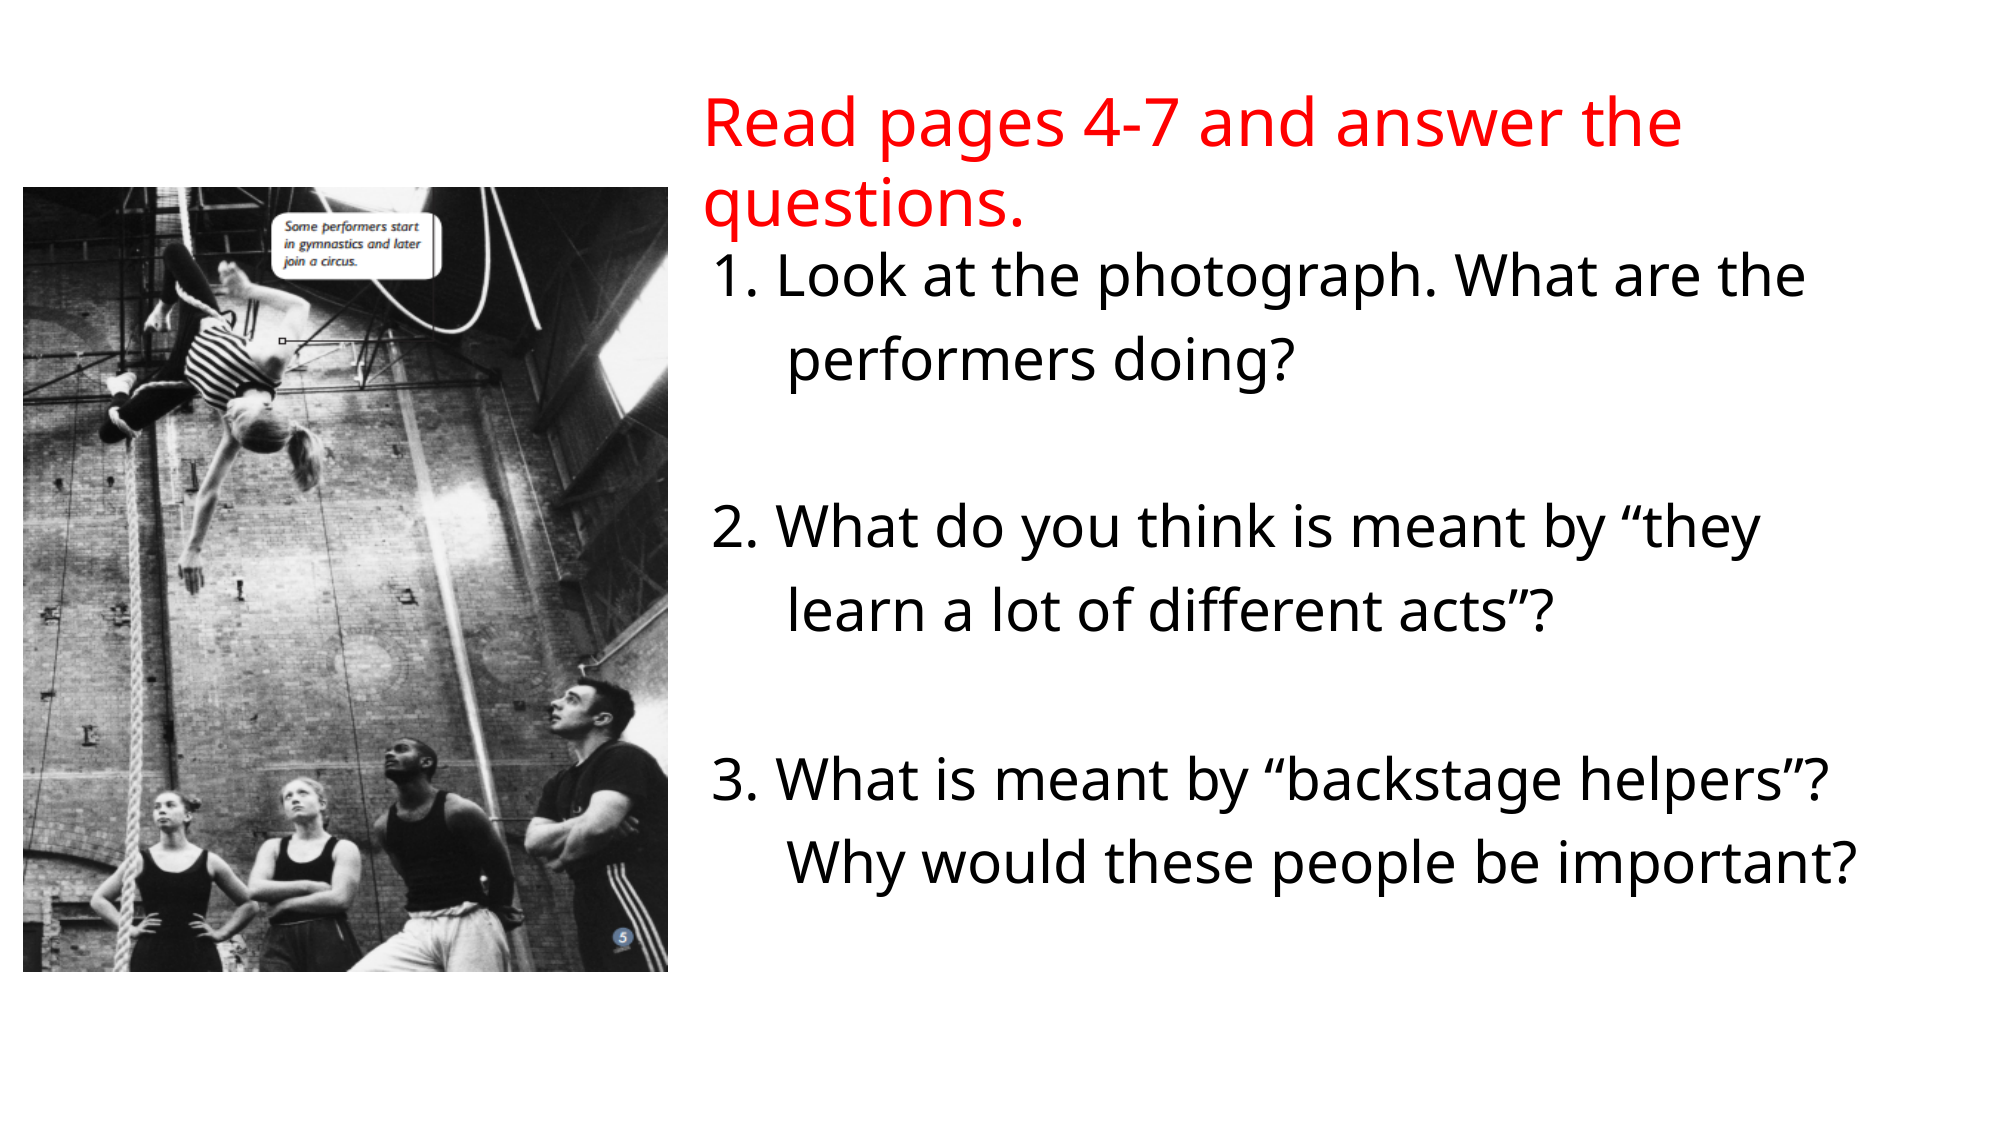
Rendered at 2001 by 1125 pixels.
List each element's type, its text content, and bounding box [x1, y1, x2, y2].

text_box Read pages 4-7 and answer the questions. [687, 72, 2000, 247]
text_box 1. Look at the photograph. What are the performers doing? 2. What do you think is meant by “they learn a lot of different acts”? 3. What is meant by “backstage helpers”? Why would these people be important? [696, 247, 1882, 903]
picture [23, 187, 668, 972]
